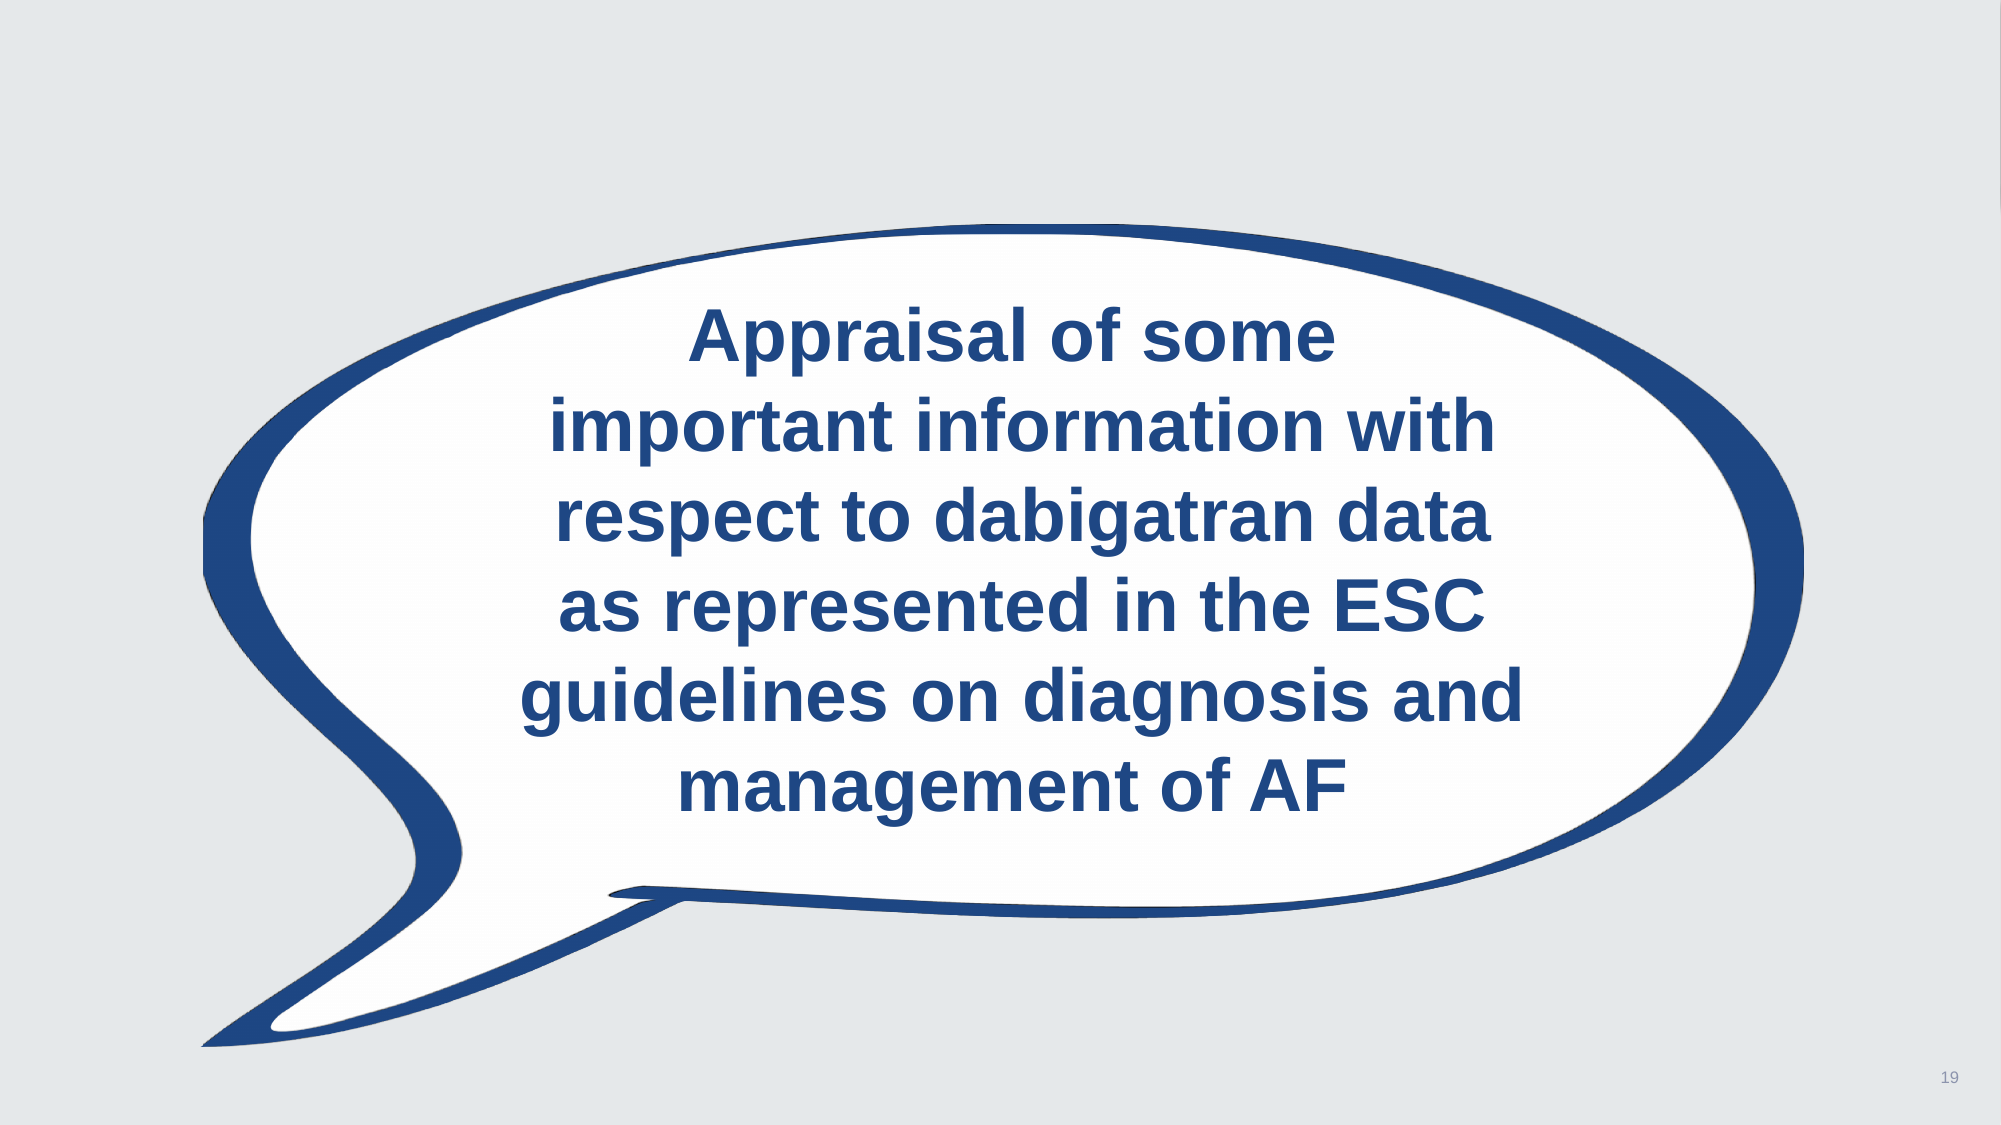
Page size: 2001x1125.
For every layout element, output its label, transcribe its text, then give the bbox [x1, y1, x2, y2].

text_box Appraisal of some important information with respect to dabigatran data as represented in the ESC guidelines on diagnosis and management of AF [491, 279, 1555, 835]
slide_number 19 [1899, 1050, 2000, 1103]
picture [200, 224, 1804, 1047]
